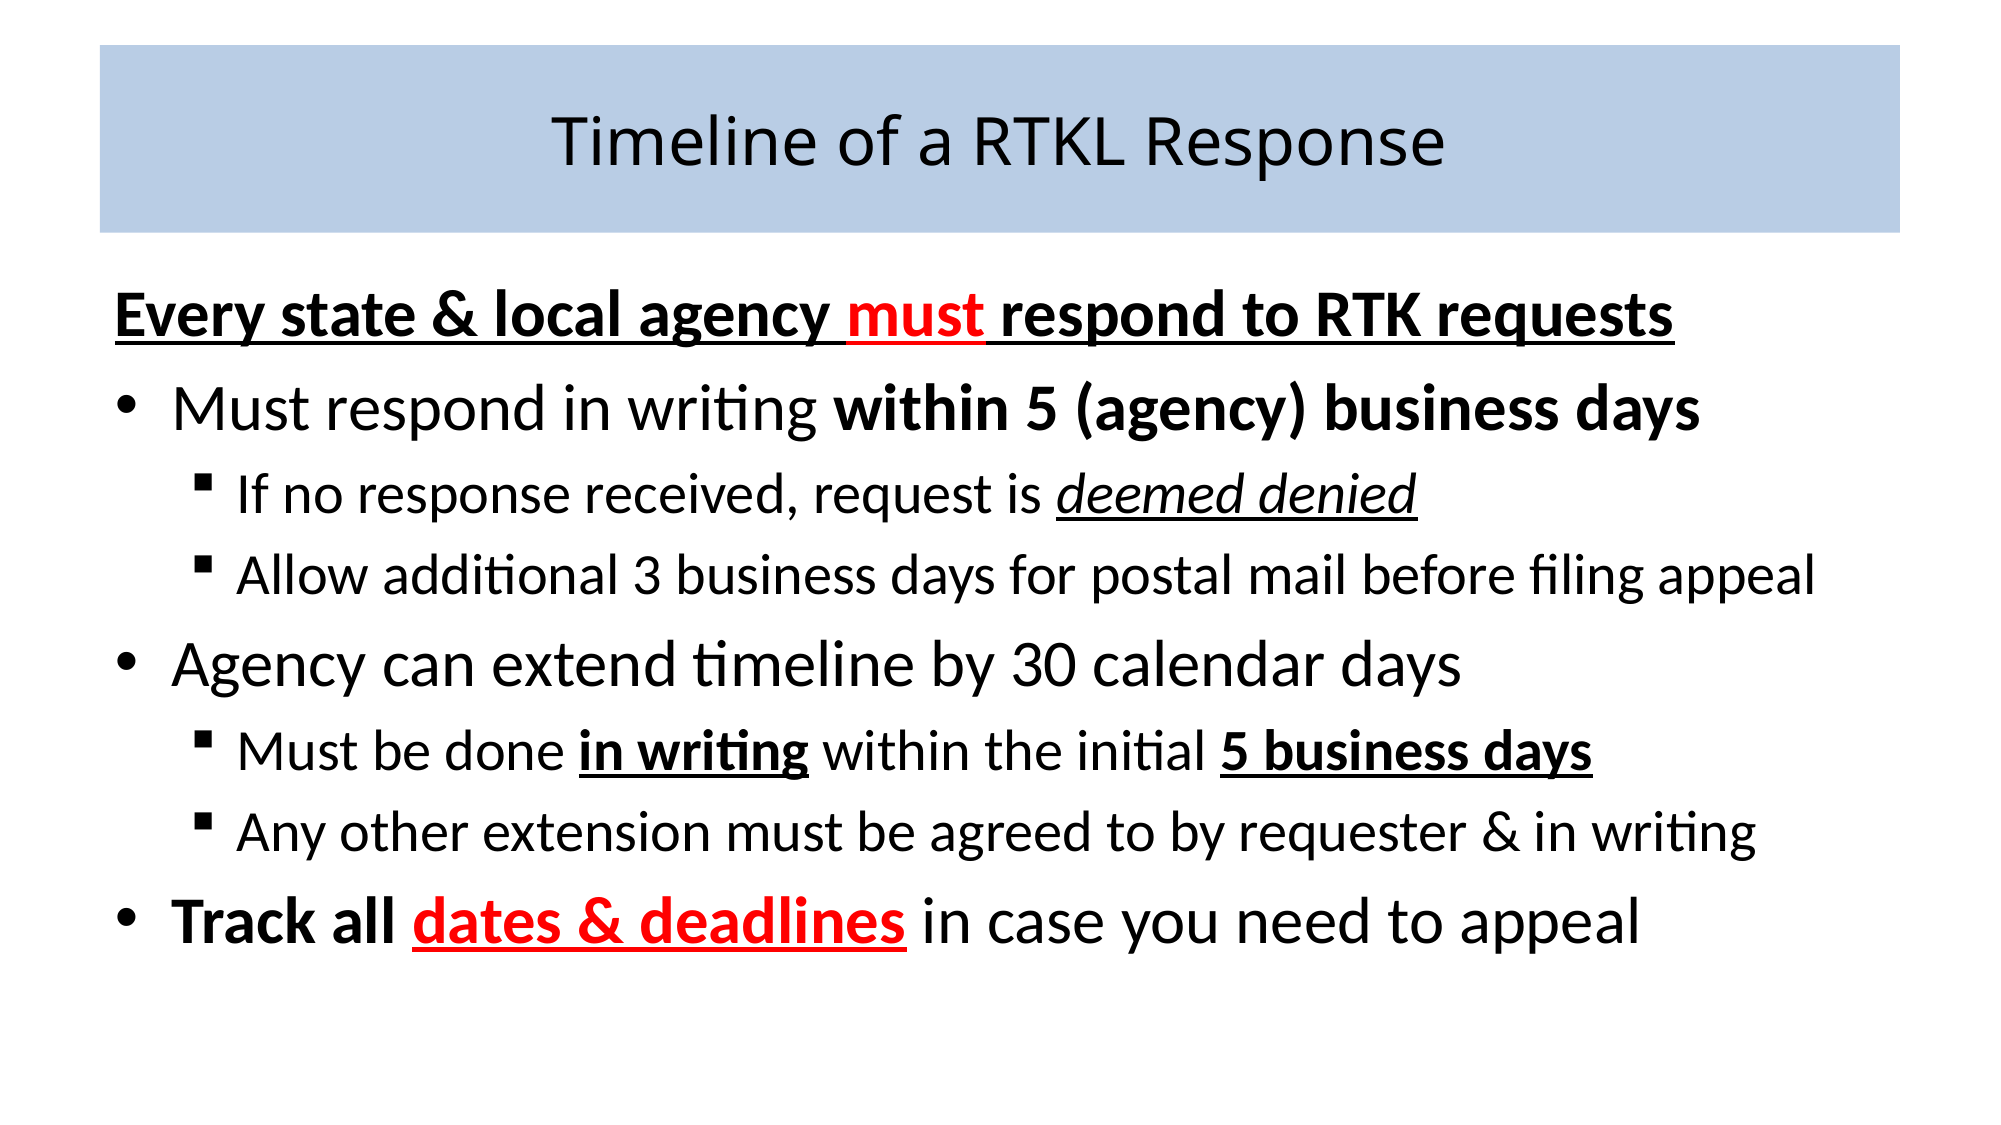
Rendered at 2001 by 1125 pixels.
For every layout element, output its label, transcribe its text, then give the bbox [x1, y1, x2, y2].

list Every state & local agency must respond to RTK requests Must respond in writing within 5 (agency) business days If no response received, request is deemed denied Allow additional 3 business days for postal mail before filing appeal Agency can extend timeline by 30 calendar days Must be done in writing within the initial 5 business days Any other extension must be agreed to by requester & in writing Track all dates & deadlines in case you need to appeal [99, 262, 1900, 1063]
title Timeline of a RTKL Response [99, 45, 1900, 233]
